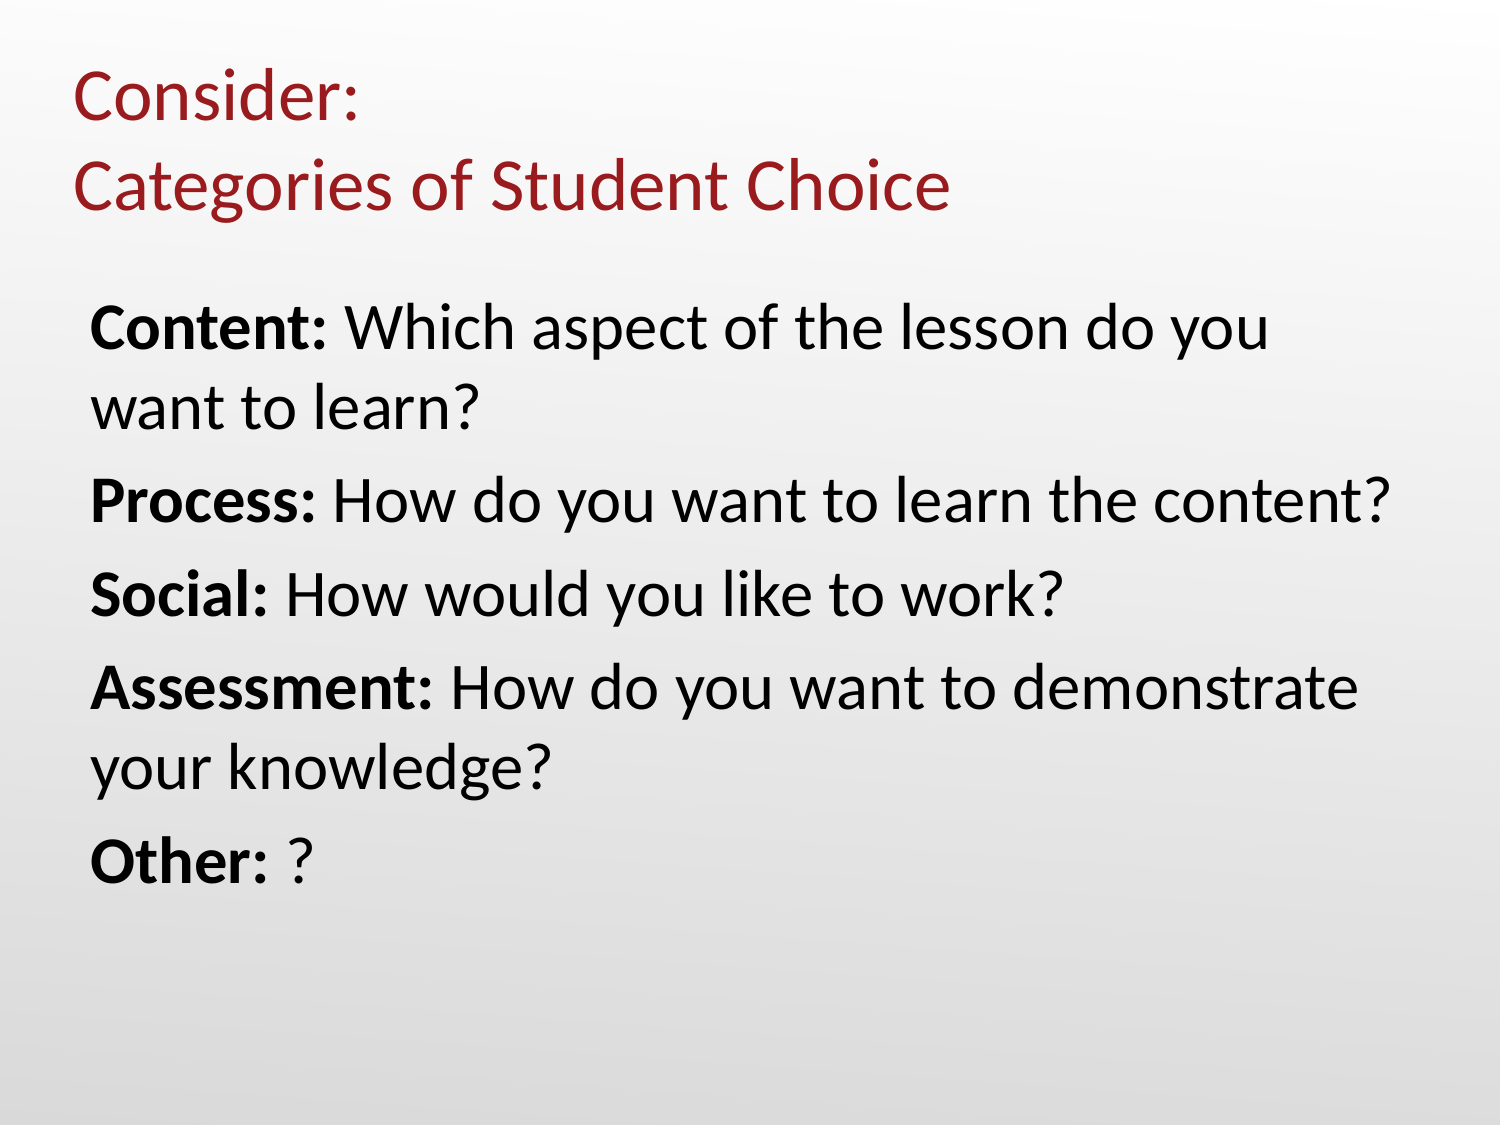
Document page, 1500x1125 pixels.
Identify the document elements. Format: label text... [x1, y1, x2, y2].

title Consider: Categories of Student Choice [73, 37, 1424, 225]
list Content: Which aspect of the lesson do you want to learn? Process: How do you want to learn the content? Social: How would you like to work? Assessment: How do you want to demonstrate your knowledge? Other: ? [75, 275, 1425, 1050]
